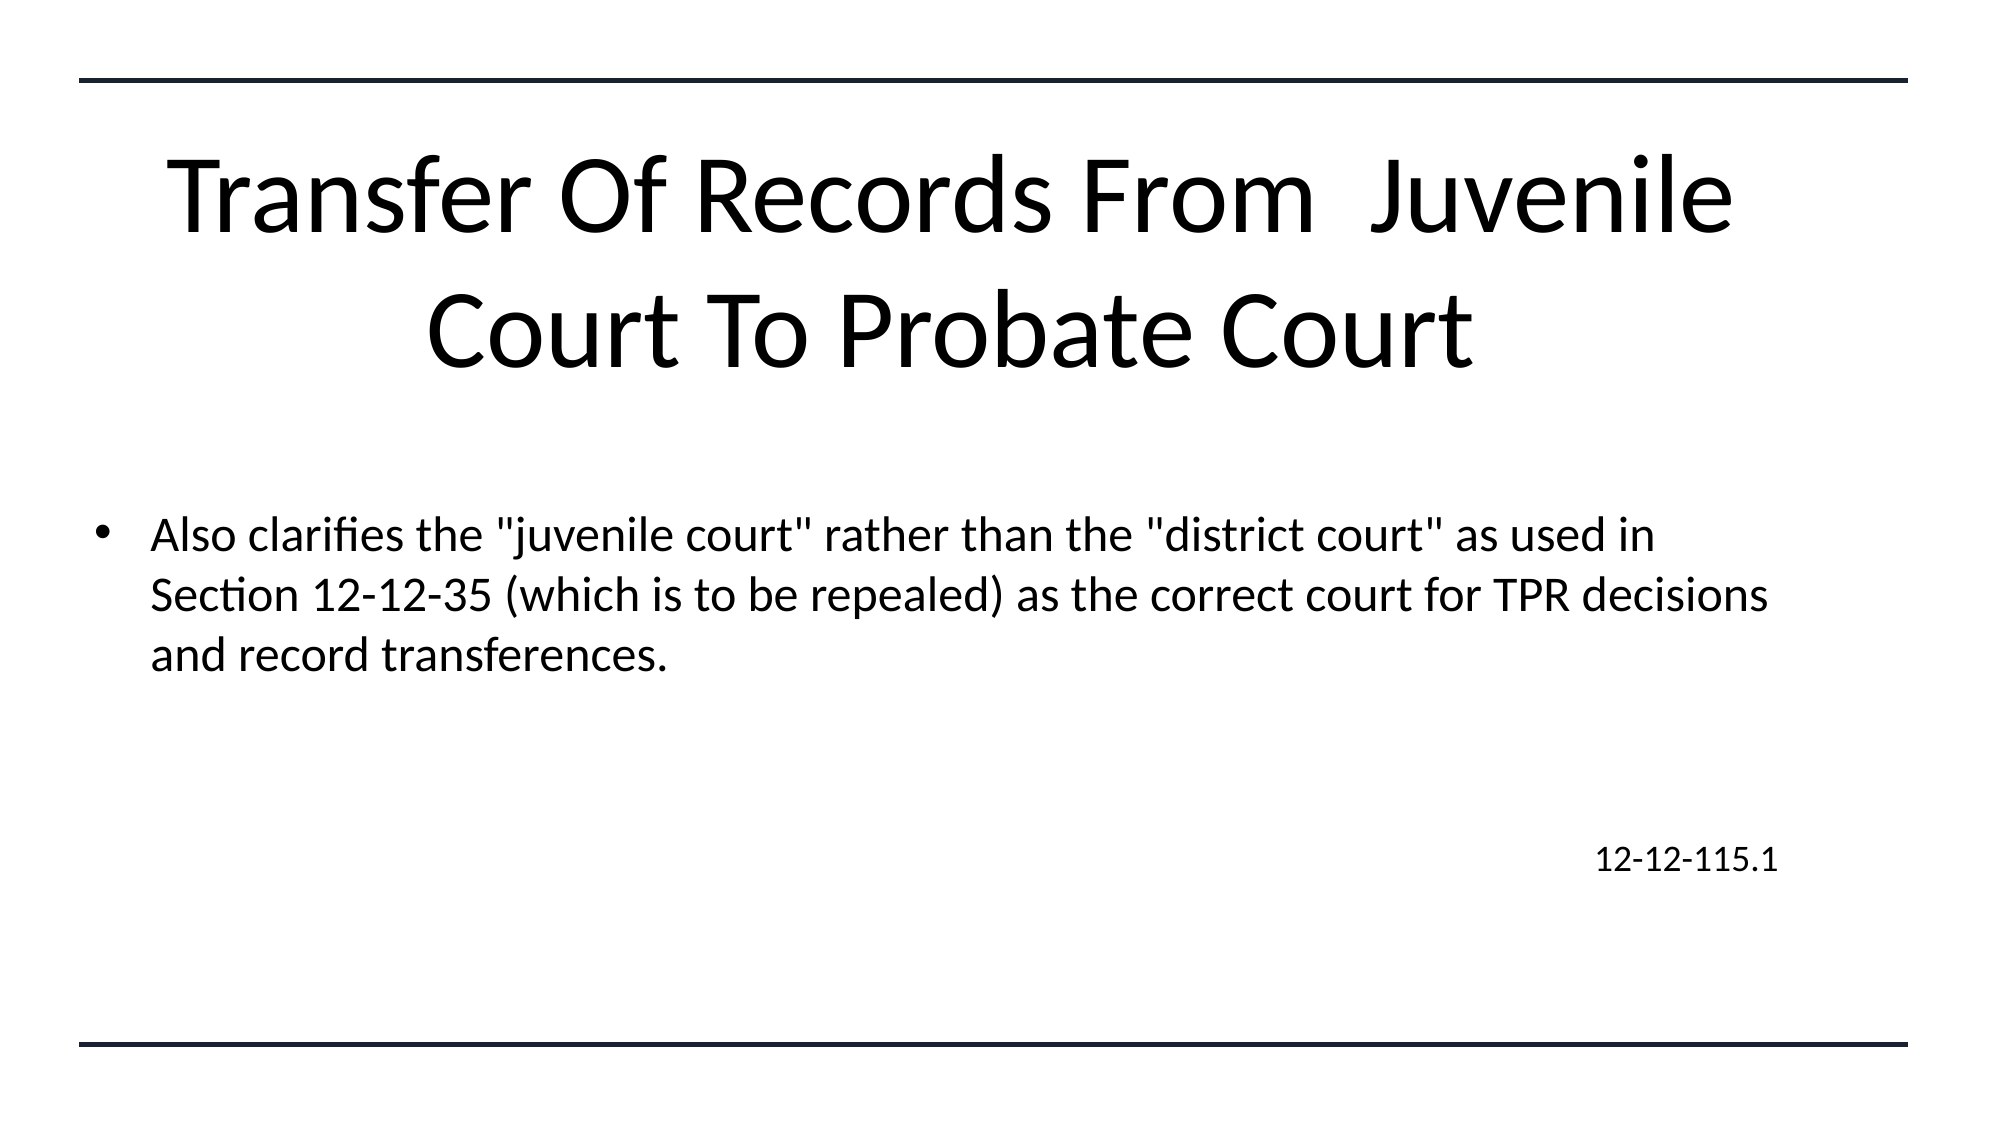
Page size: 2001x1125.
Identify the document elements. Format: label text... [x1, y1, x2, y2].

title Transfer Of Records From Juvenile Court To Probate Court [79, 160, 1824, 515]
list Also clarifies the "juvenile court" rather than the "district court" as used in Section 12-12-35 (which is to be repealed) as the correct court for TPR decisions and record transferences. 12-12-115.1 [79, 494, 1803, 965]
